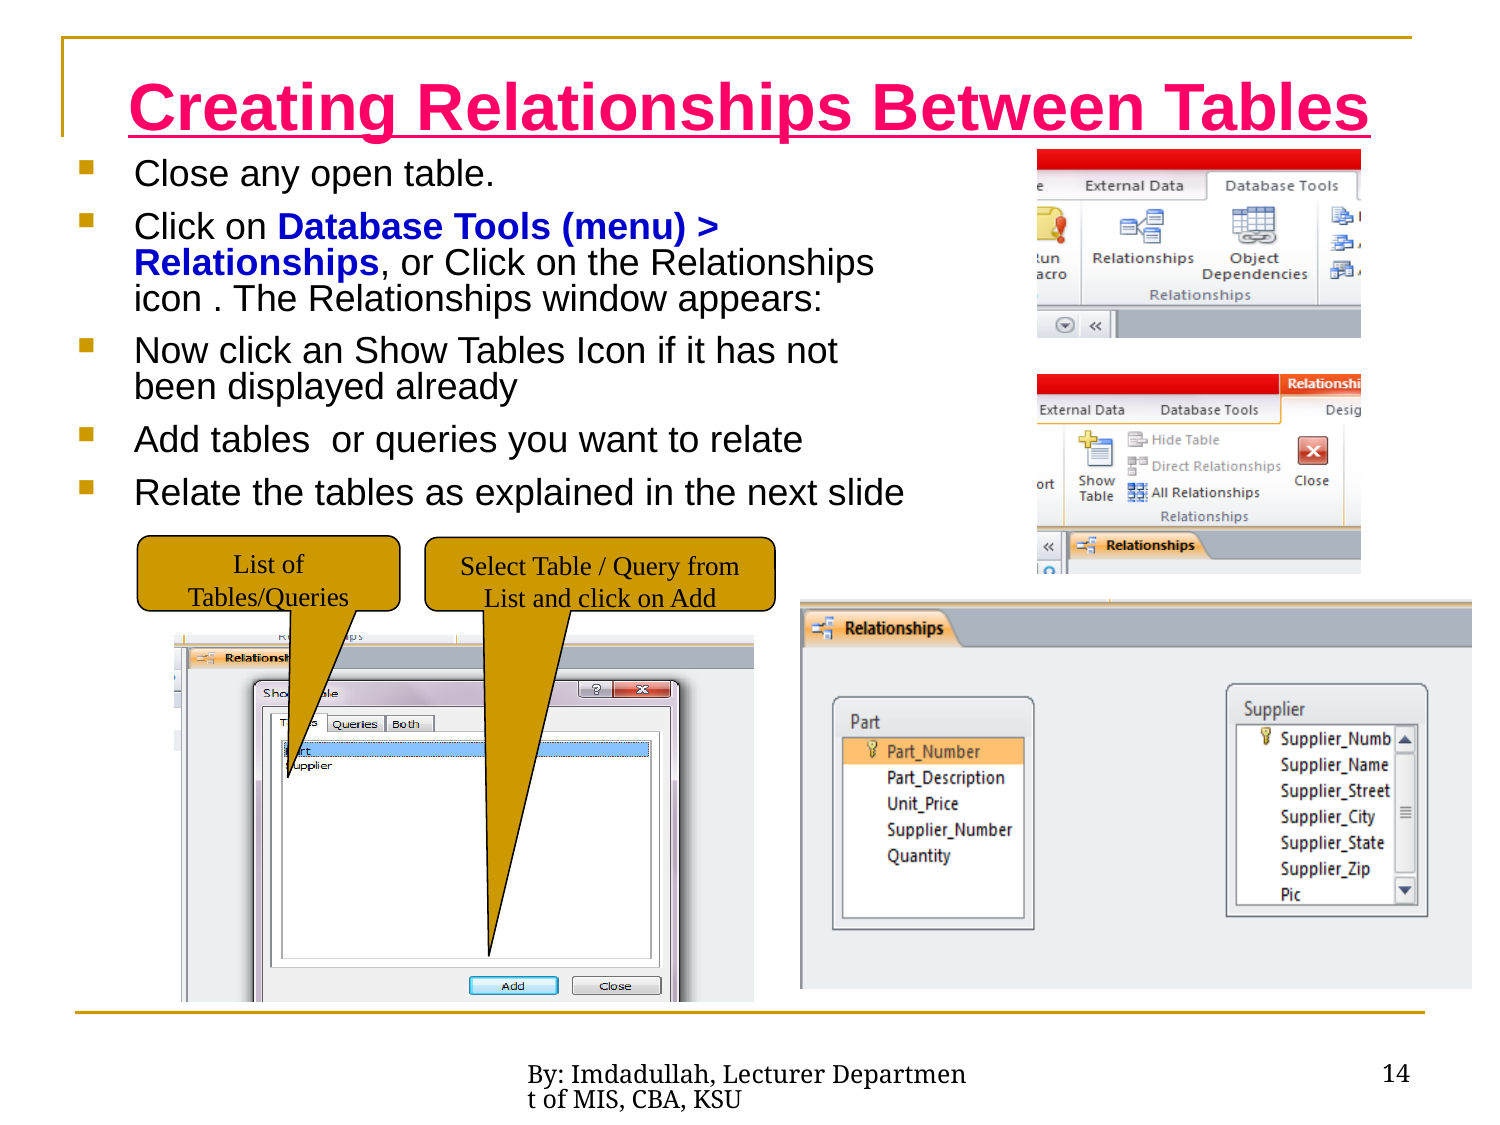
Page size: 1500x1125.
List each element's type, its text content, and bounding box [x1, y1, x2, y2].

footer By: Imdadullah, Lecturer Department of MIS, CBA, KSU [512, 1025, 988, 1100]
text_box Select Table / Query from List and click on Add [425, 537, 776, 634]
picture [799, 599, 1473, 990]
list Close any open table. Click on Database Tools (menu) > Relationships, or Click on the Relationships icon . The Relationships window appears: Now click an Show Tables Icon if it has not been displayed already Add tables or queries you want to relate Relate the tables as explained in the next slide [62, 149, 938, 1000]
title Creating Relationships Between Tables [75, 45, 1425, 163]
slide_number 14 [1074, 1024, 1425, 1100]
picture [1037, 374, 1362, 574]
picture [174, 635, 754, 1002]
text_box List of Tables/Queries [137, 535, 400, 634]
picture [1037, 149, 1362, 338]
